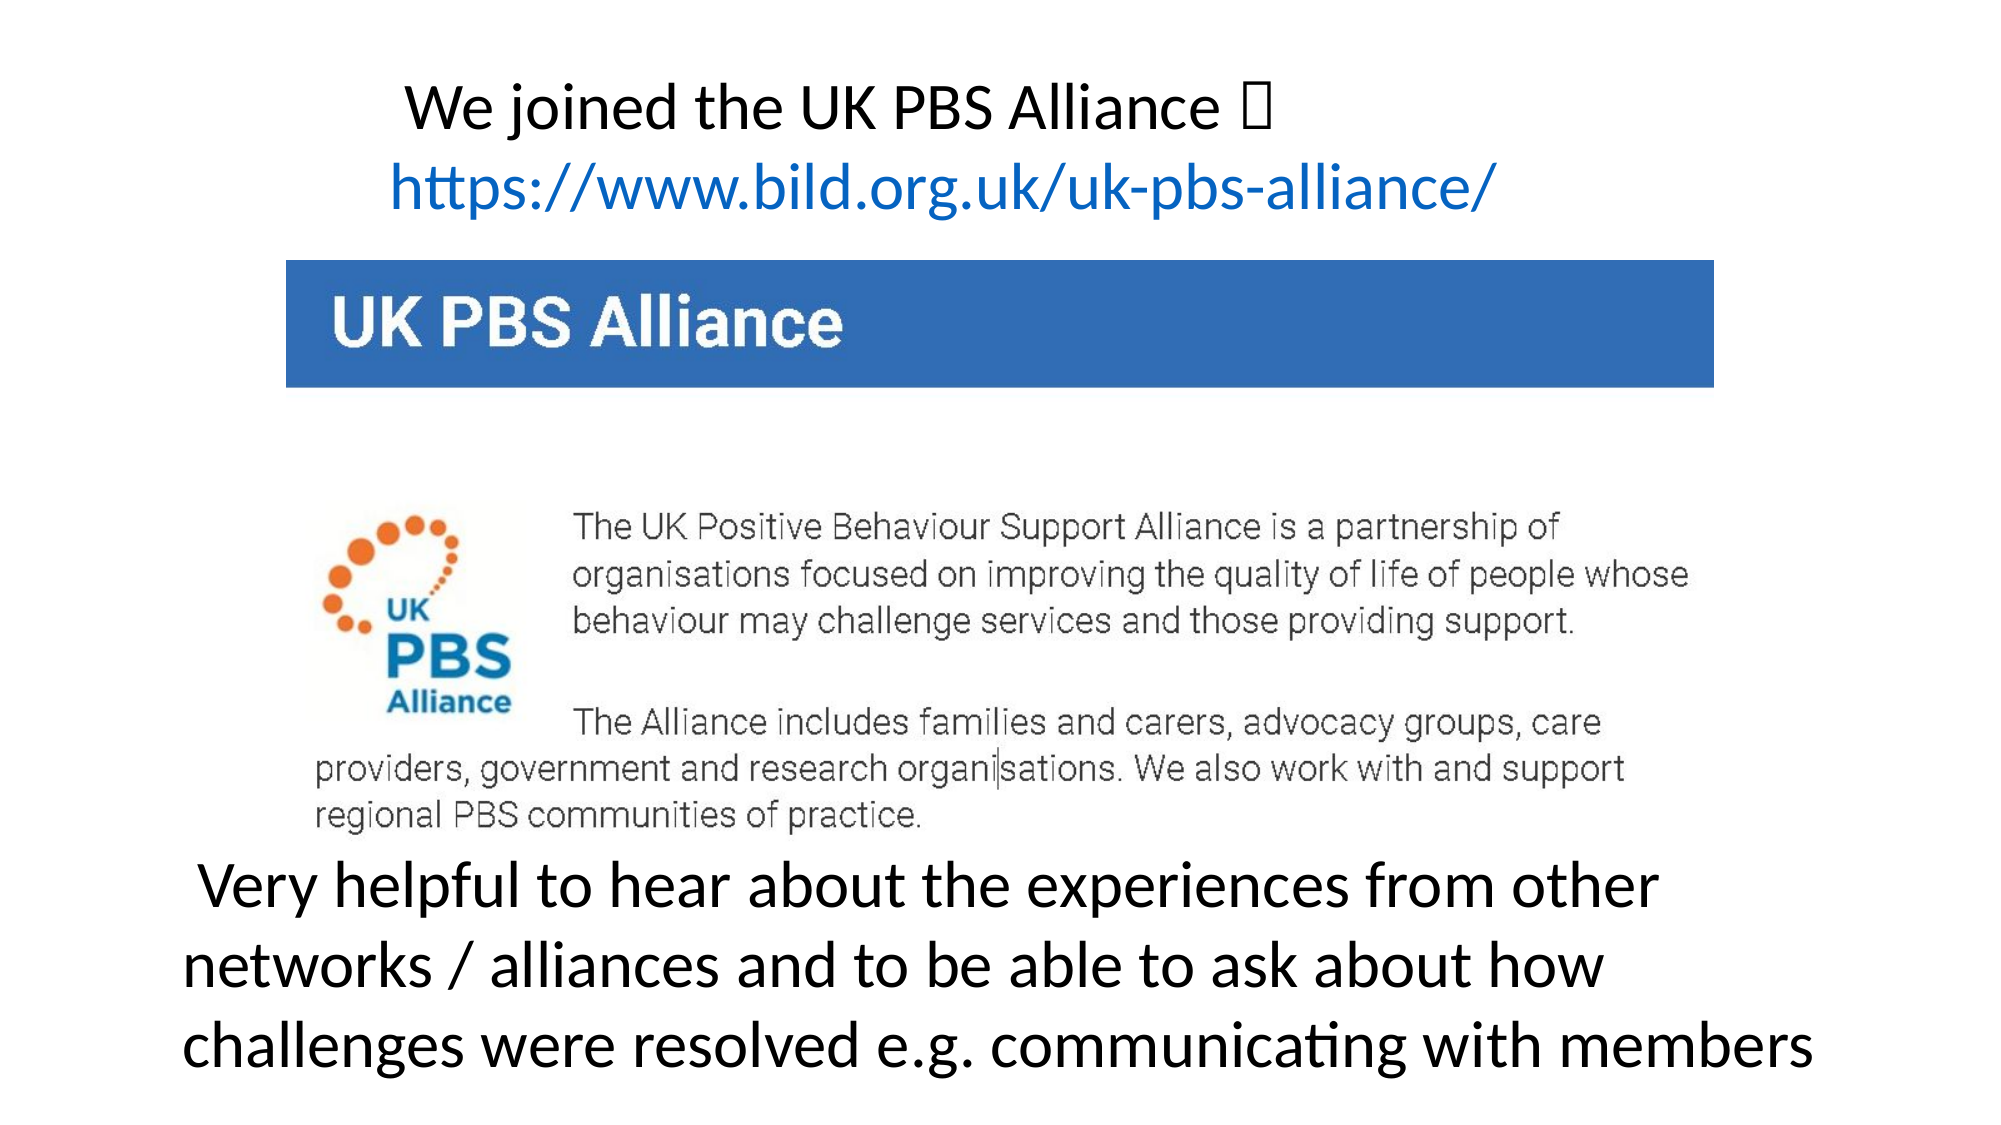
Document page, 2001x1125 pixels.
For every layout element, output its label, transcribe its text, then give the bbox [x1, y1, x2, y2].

text_box We joined the UK PBS Alliance  https://www.bild.org.uk/uk-pbs-alliance/ [375, 55, 1714, 230]
picture [286, 260, 1714, 865]
text_box Very helpful to hear about the experiences from other networks / alliances and to be able to ask about how challenges were resolved e.g. communicating with members [167, 833, 1833, 1089]
